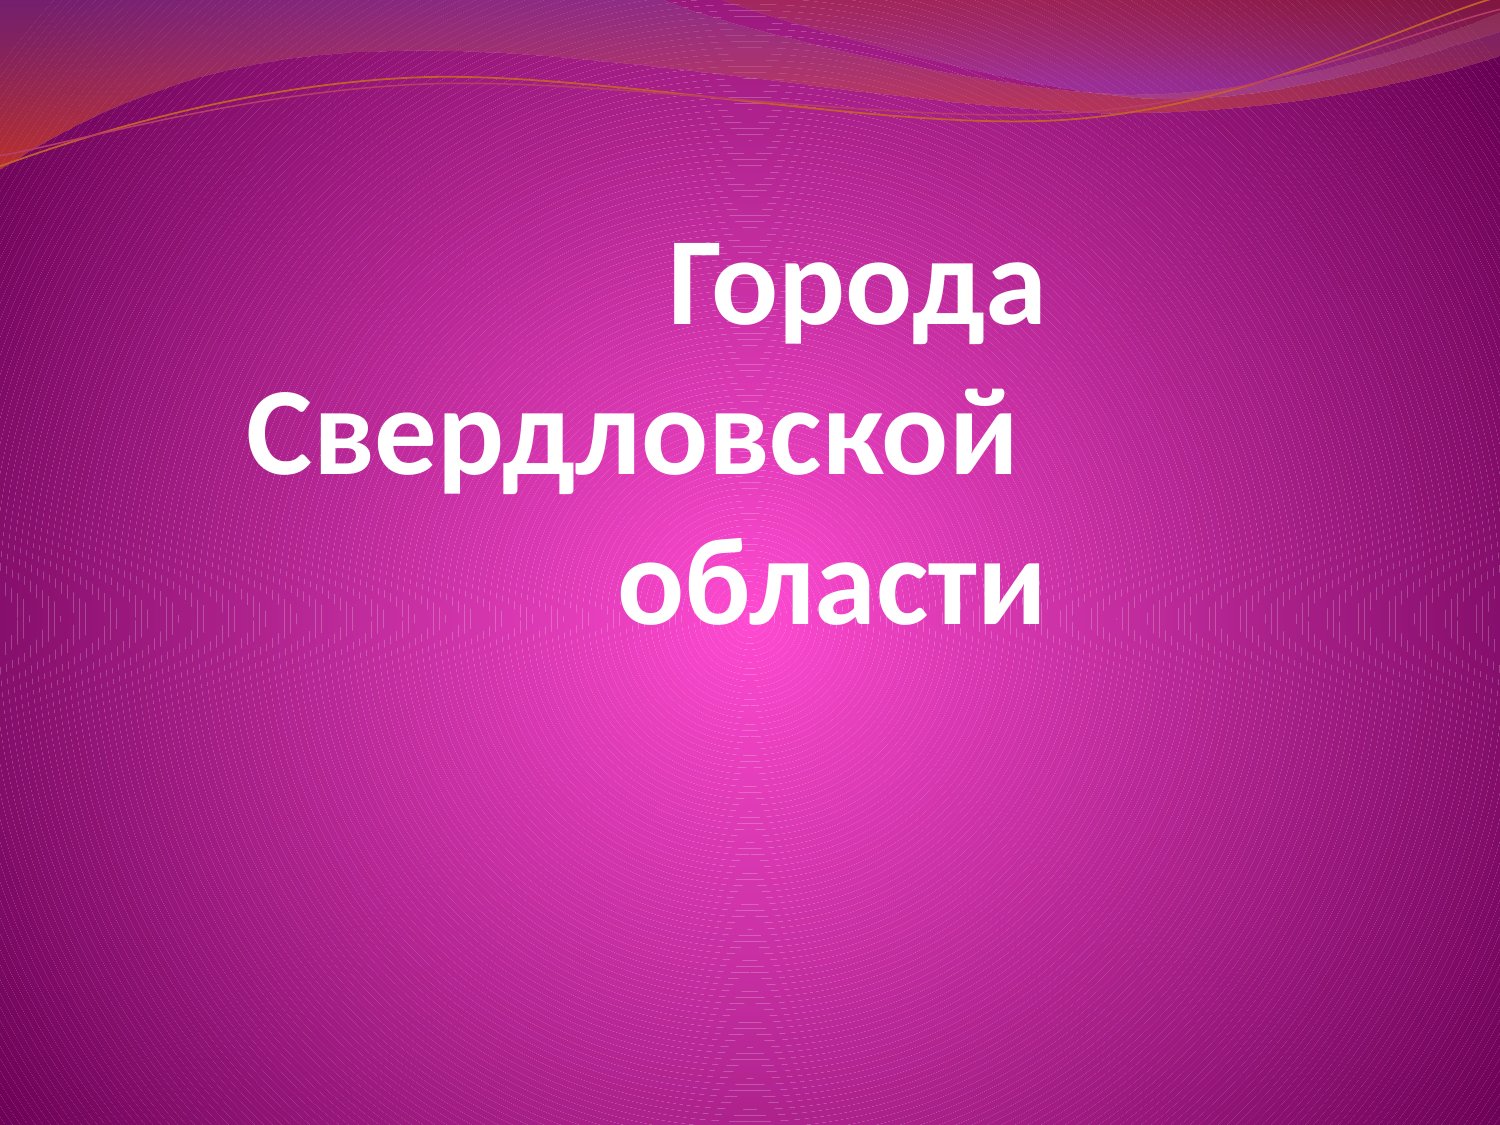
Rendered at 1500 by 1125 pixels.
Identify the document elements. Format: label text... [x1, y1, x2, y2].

title Города Свердловской области [0, 350, 1051, 650]
